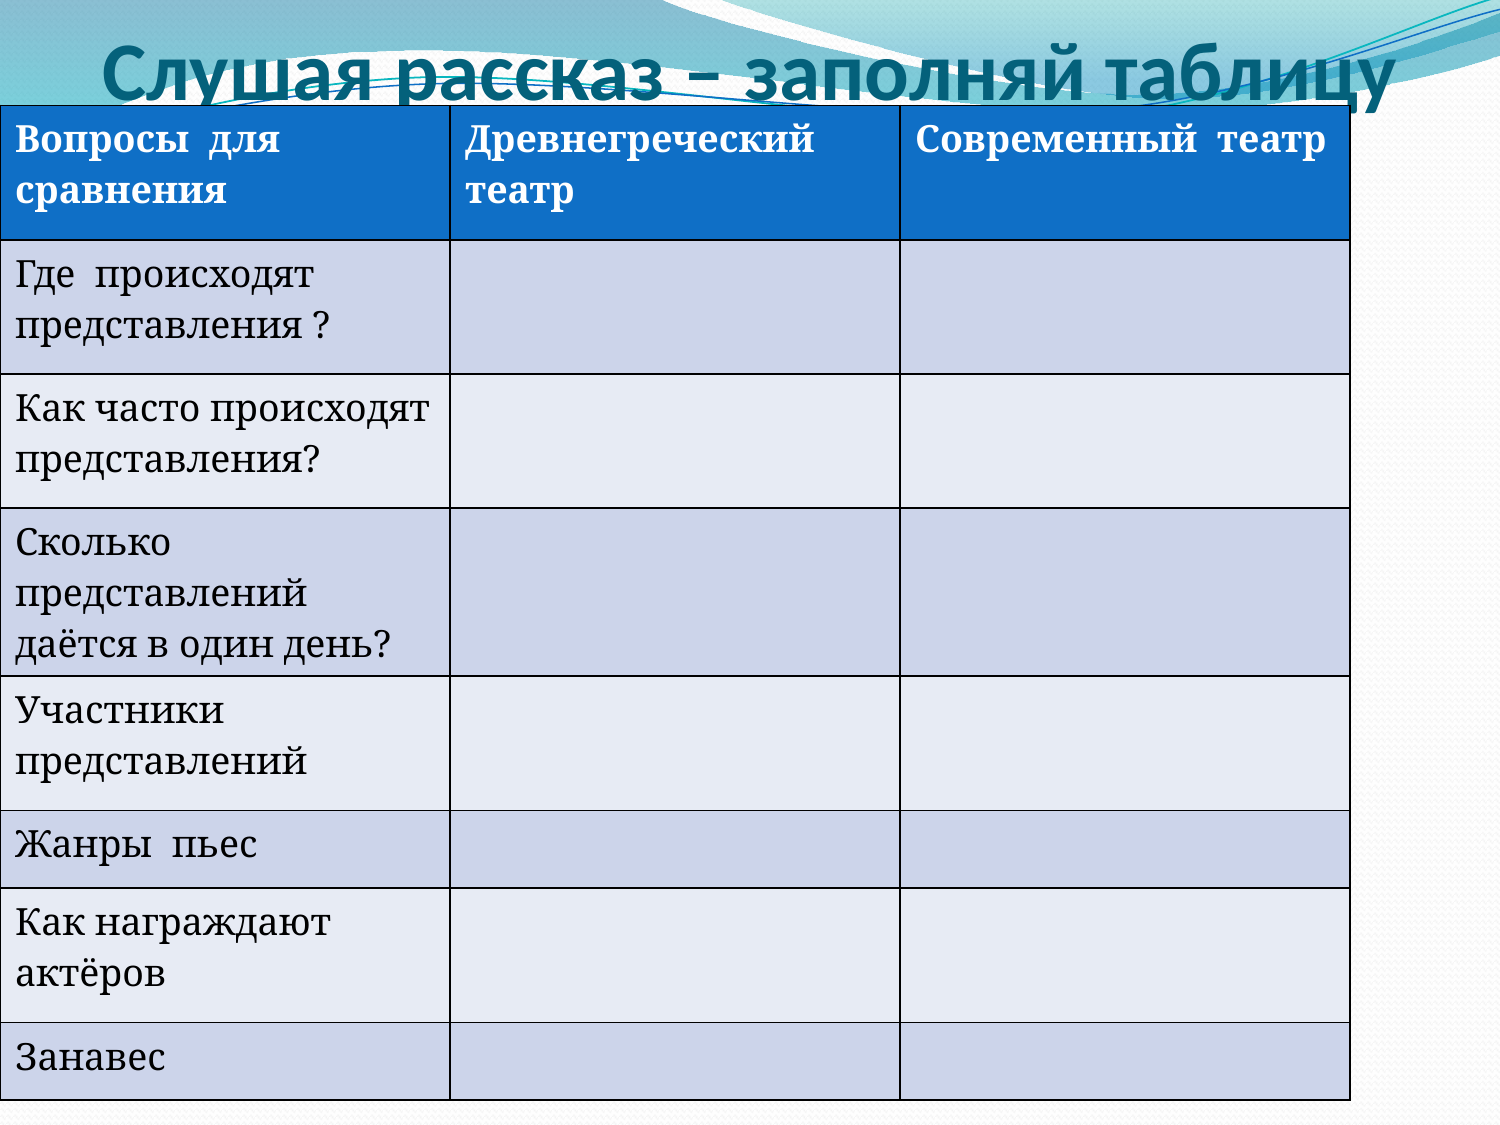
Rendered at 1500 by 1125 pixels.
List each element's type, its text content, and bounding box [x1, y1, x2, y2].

table_cell [901, 241, 1349, 373]
table_cell Как часто происходят представления? [1, 375, 449, 507]
table_cell [901, 889, 1349, 1022]
table_cell Жанры пьес [1, 811, 449, 887]
table_cell [451, 889, 899, 1022]
table_cell [451, 811, 899, 887]
table_header Вопросы для сравнения [1, 106, 449, 239]
table_header Современный театр [901, 106, 1349, 239]
table_cell Где происходят представления ? [1, 241, 449, 373]
table_cell Как награждают актёров [1, 889, 449, 1022]
table_cell [451, 241, 899, 373]
table_cell [451, 375, 899, 507]
table_cell [901, 375, 1349, 507]
table_cell Участники представлений [1, 677, 449, 810]
table_cell [901, 509, 1349, 675]
table_cell [901, 677, 1349, 810]
table_cell Сколько представлений даётся в один день? [1, 509, 449, 675]
table_cell [451, 509, 899, 675]
table_cell [451, 1023, 899, 1099]
table_cell [451, 677, 899, 810]
title Слушая рассказ – заполняй таблицу [74, 23, 1426, 118]
table_header Древнегреческий театр [451, 106, 899, 239]
table_cell [901, 1023, 1349, 1099]
table_cell Занавес [1, 1023, 449, 1099]
table_cell [901, 811, 1349, 887]
